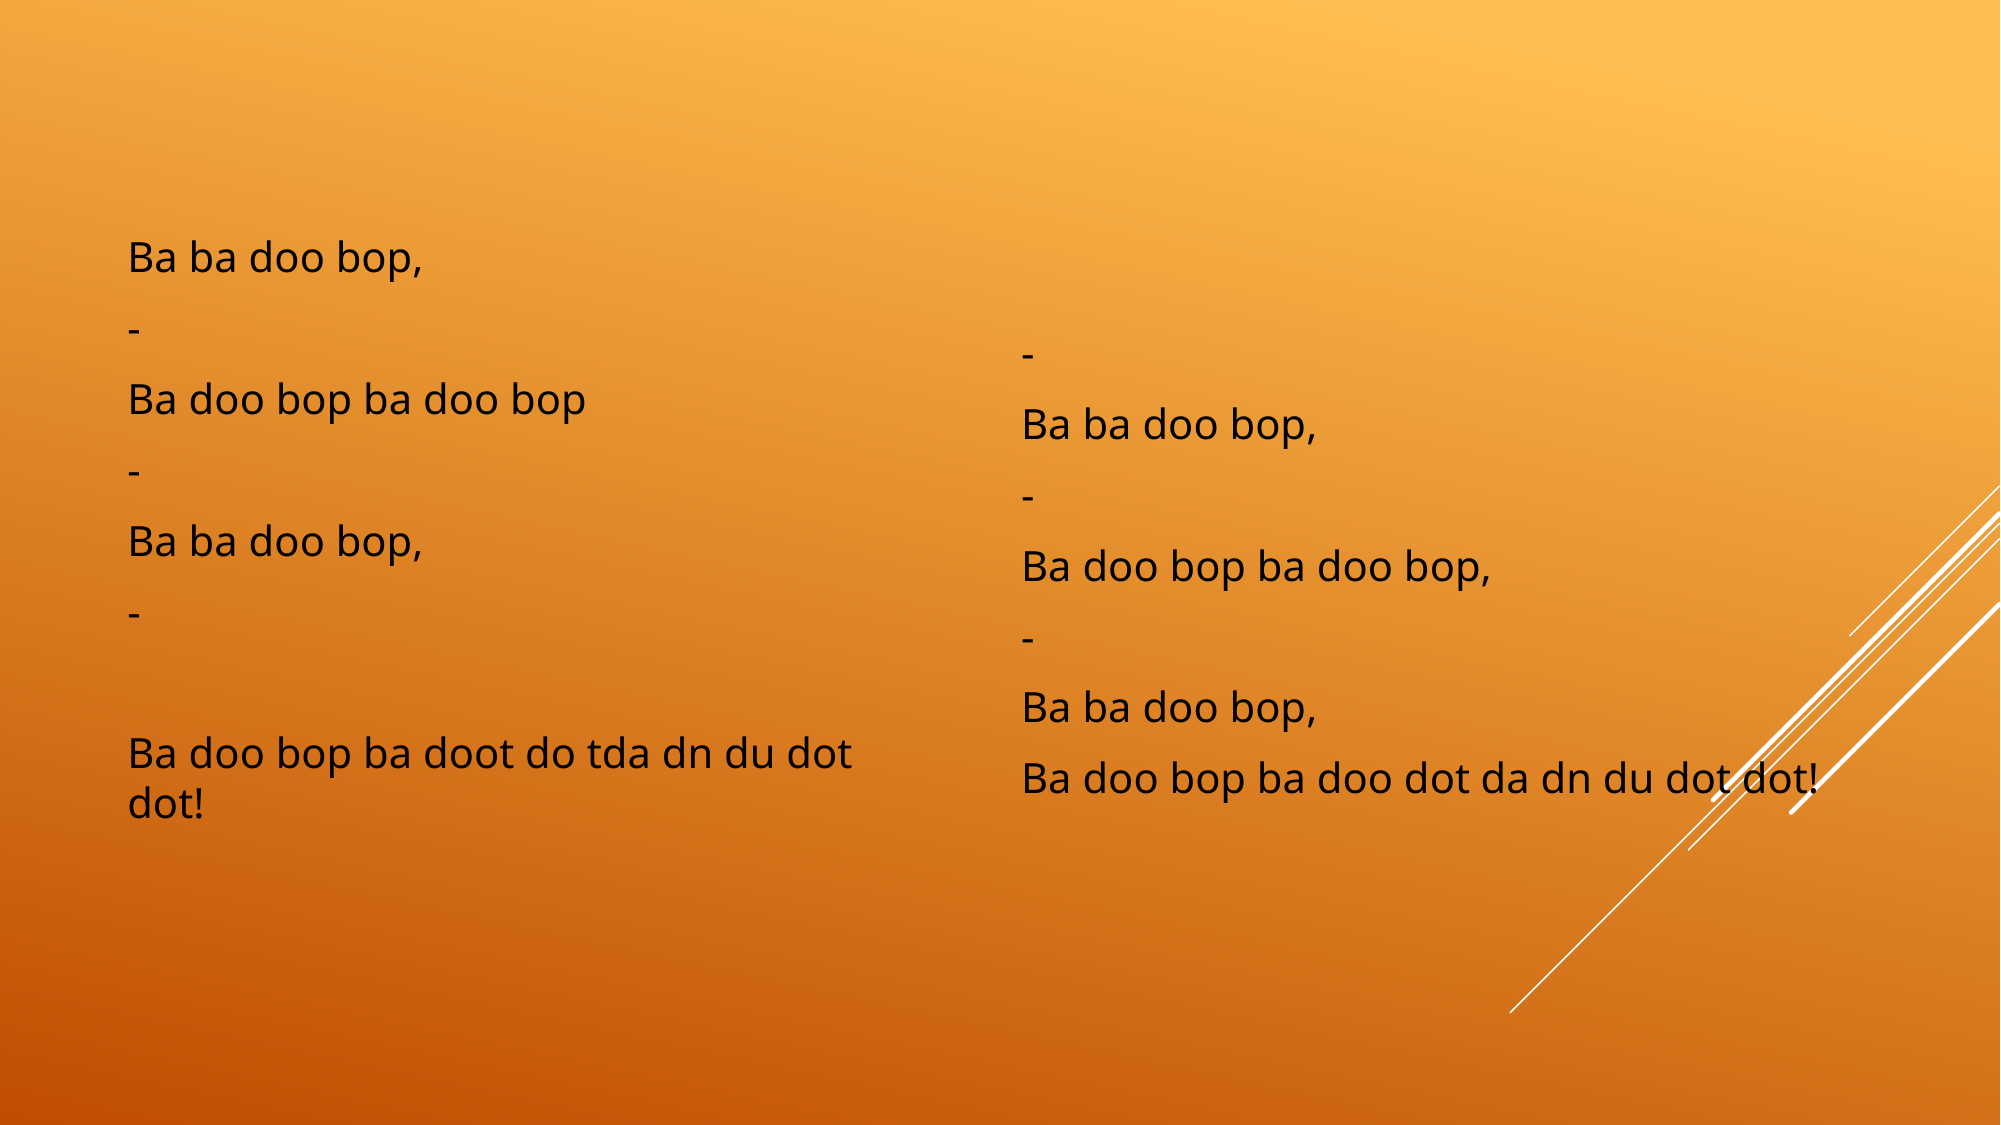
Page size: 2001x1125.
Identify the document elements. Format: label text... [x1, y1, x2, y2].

text_box - Ba ba doo bop, - Ba doo bop ba doo bop, - Ba ba doo bop, Ba doo bop ba doo dot da dn du dot dot! [1006, 112, 1850, 1017]
list Ba ba doo bop, - Ba doo bop ba doo bop - Ba ba doo bop, - Ba doo bop ba doot do tda dn du dot dot! [112, 112, 924, 1017]
